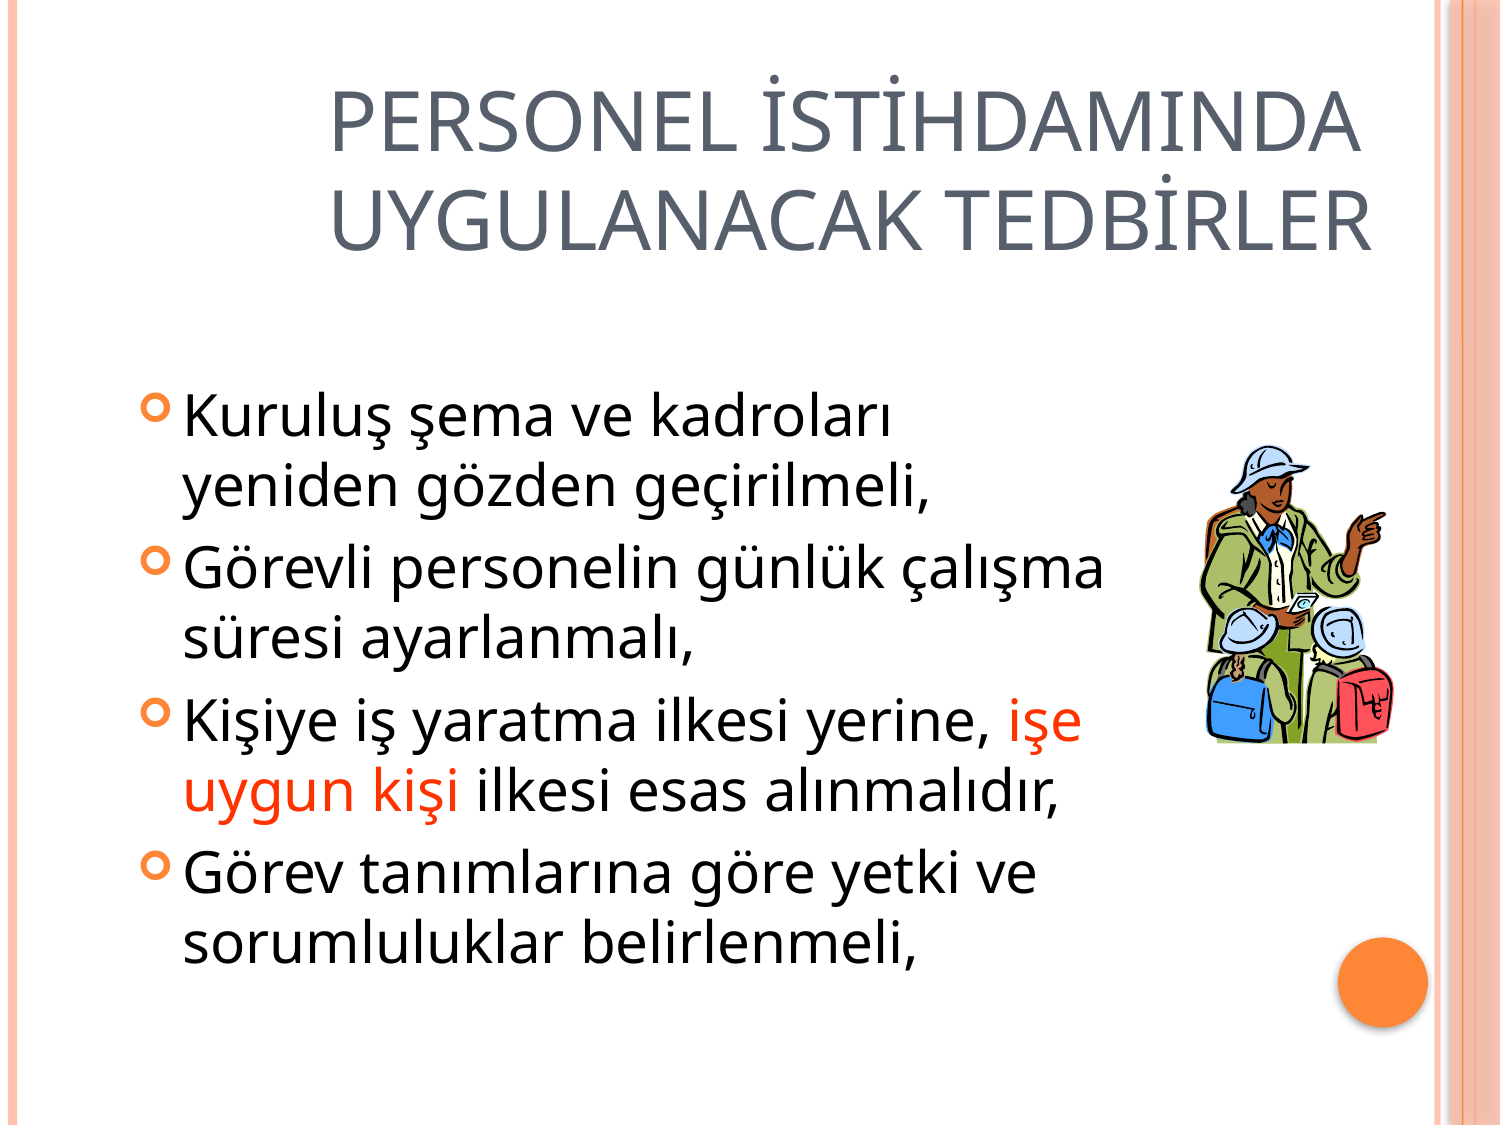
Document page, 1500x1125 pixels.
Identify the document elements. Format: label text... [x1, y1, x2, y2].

title PERSONEL İSTİHDAMINDA UYGULANACAK TEDBİRLER [312, 37, 1475, 275]
list Kuruluş şema ve kadroları yeniden gözden geçirilmeli, Görevli personelin günlük çalışma süresi ayarlanmalı, Kişiye iş yaratma ilkesi yerine, işe uygun kişi ilkesi esas alınmalıdır, Görev tanımlarına göre yetki ve sorumluluklar belirlenmeli, [122, 370, 1137, 989]
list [1198, 443, 1396, 744]
